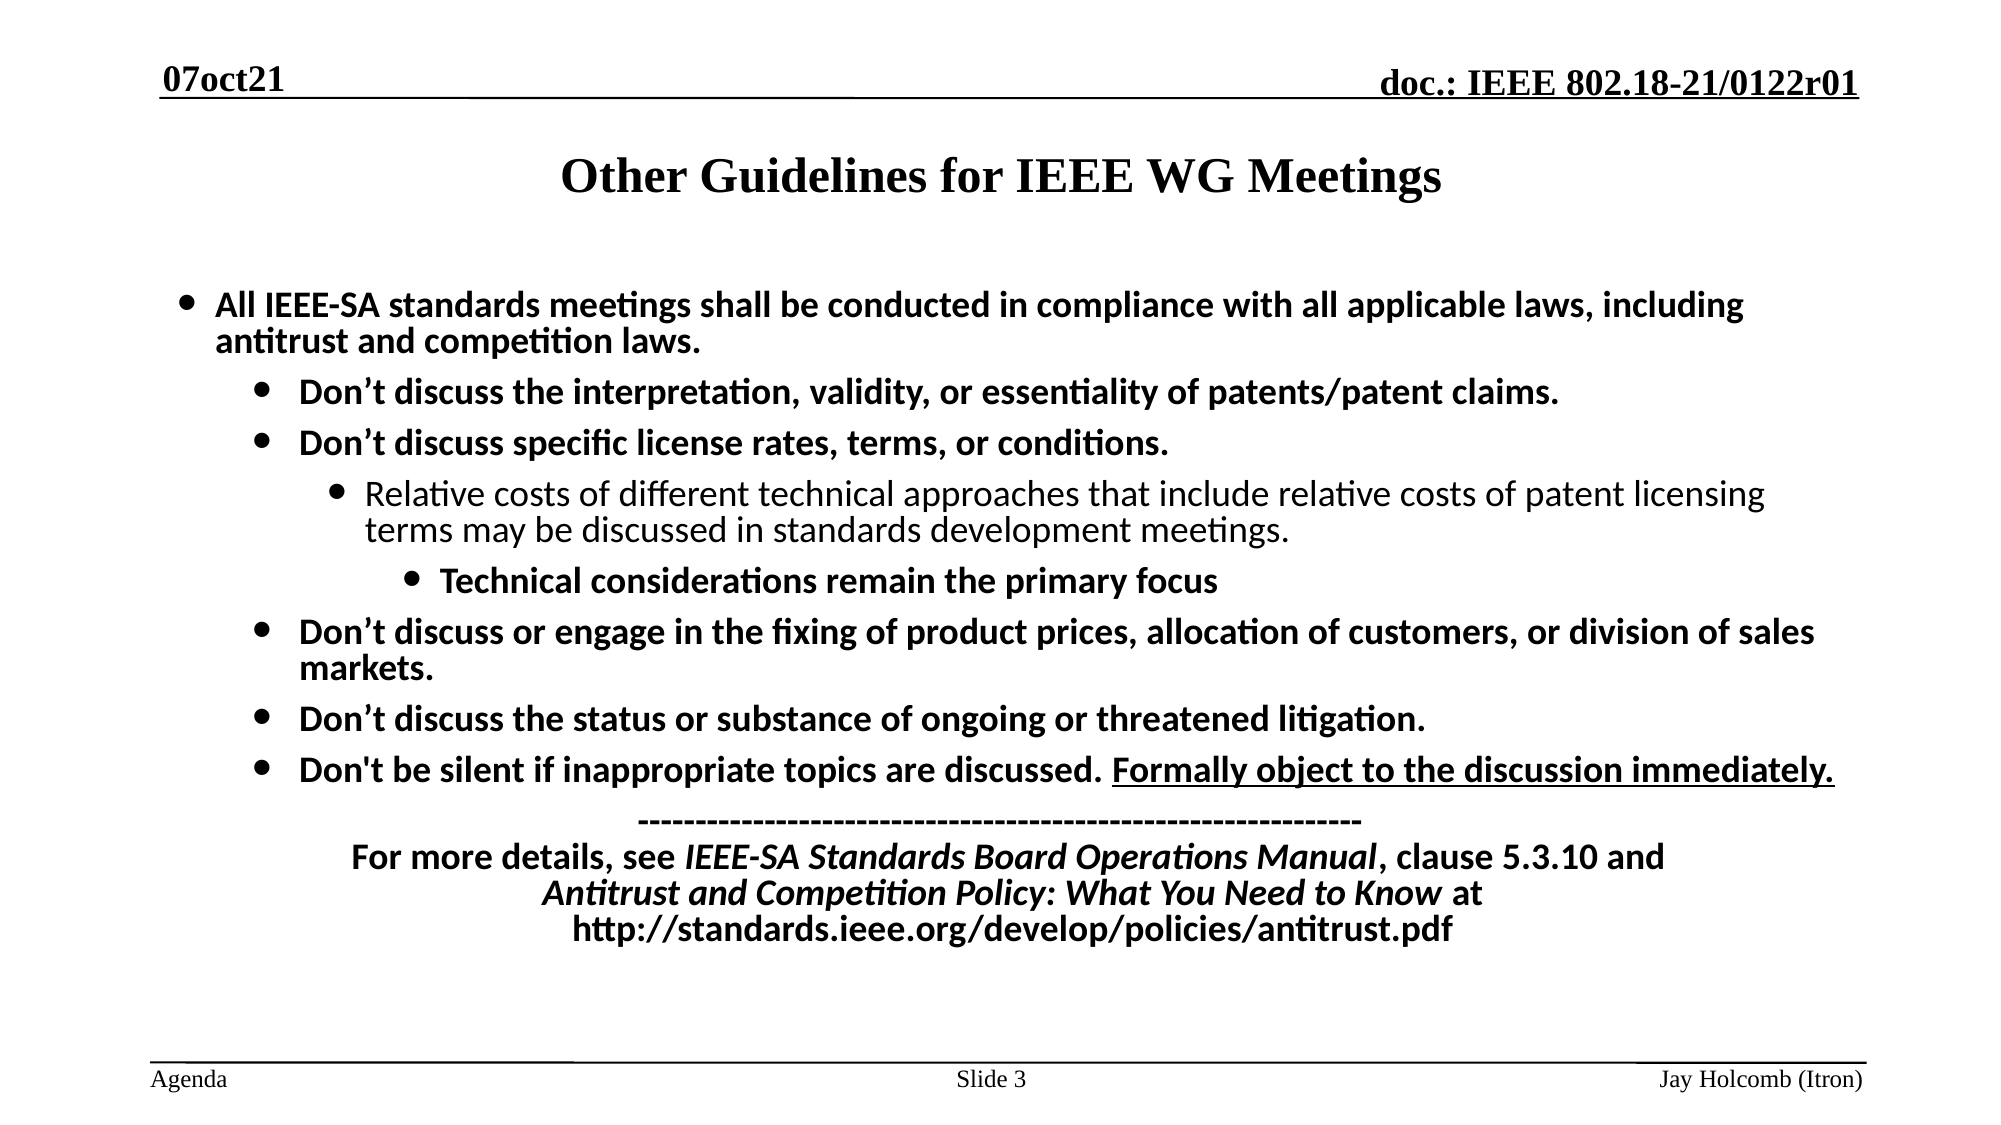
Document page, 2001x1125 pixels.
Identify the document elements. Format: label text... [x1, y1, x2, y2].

slide_number Slide 3 [916, 1061, 1067, 1123]
title Other Guidelines for IEEE WG Meetings [355, 163, 1648, 245]
footer Jay Holcomb (Itron) [1166, 1061, 1864, 1093]
text_box [337, 37, 1688, 163]
text_box All IEEE-SA standards meetings shall be conducted in compliance with all applicable laws, including antitrust and competition laws. Don’t discuss the interpretation, validity, or essentiality of patents/patent claims. Don’t discuss specific license rates, terms, or conditions. Relative costs of different technical approaches that include relative costs of patent licensing terms may be discussed in standards development meetings. Technical considerations remain the primary focus Don’t discuss or engage in the fixing of product prices, allocation of customers, or division of sales markets. Don’t discuss the status or substance of ongoing or threatened litigation. Don't be silent if inappropriate topics are discussed. Formally object to the discussion immediately. --------------------------------------------------------------- For more details, see IEEE-SA Standards Board Operations Manual, clause 5.3.10 and Antitrust and Competition Policy: What You Need to Know at http://standards.ieee.org/develop/policies/antitrust.pdf [162, 245, 1864, 1011]
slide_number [162, 54, 337, 100]
